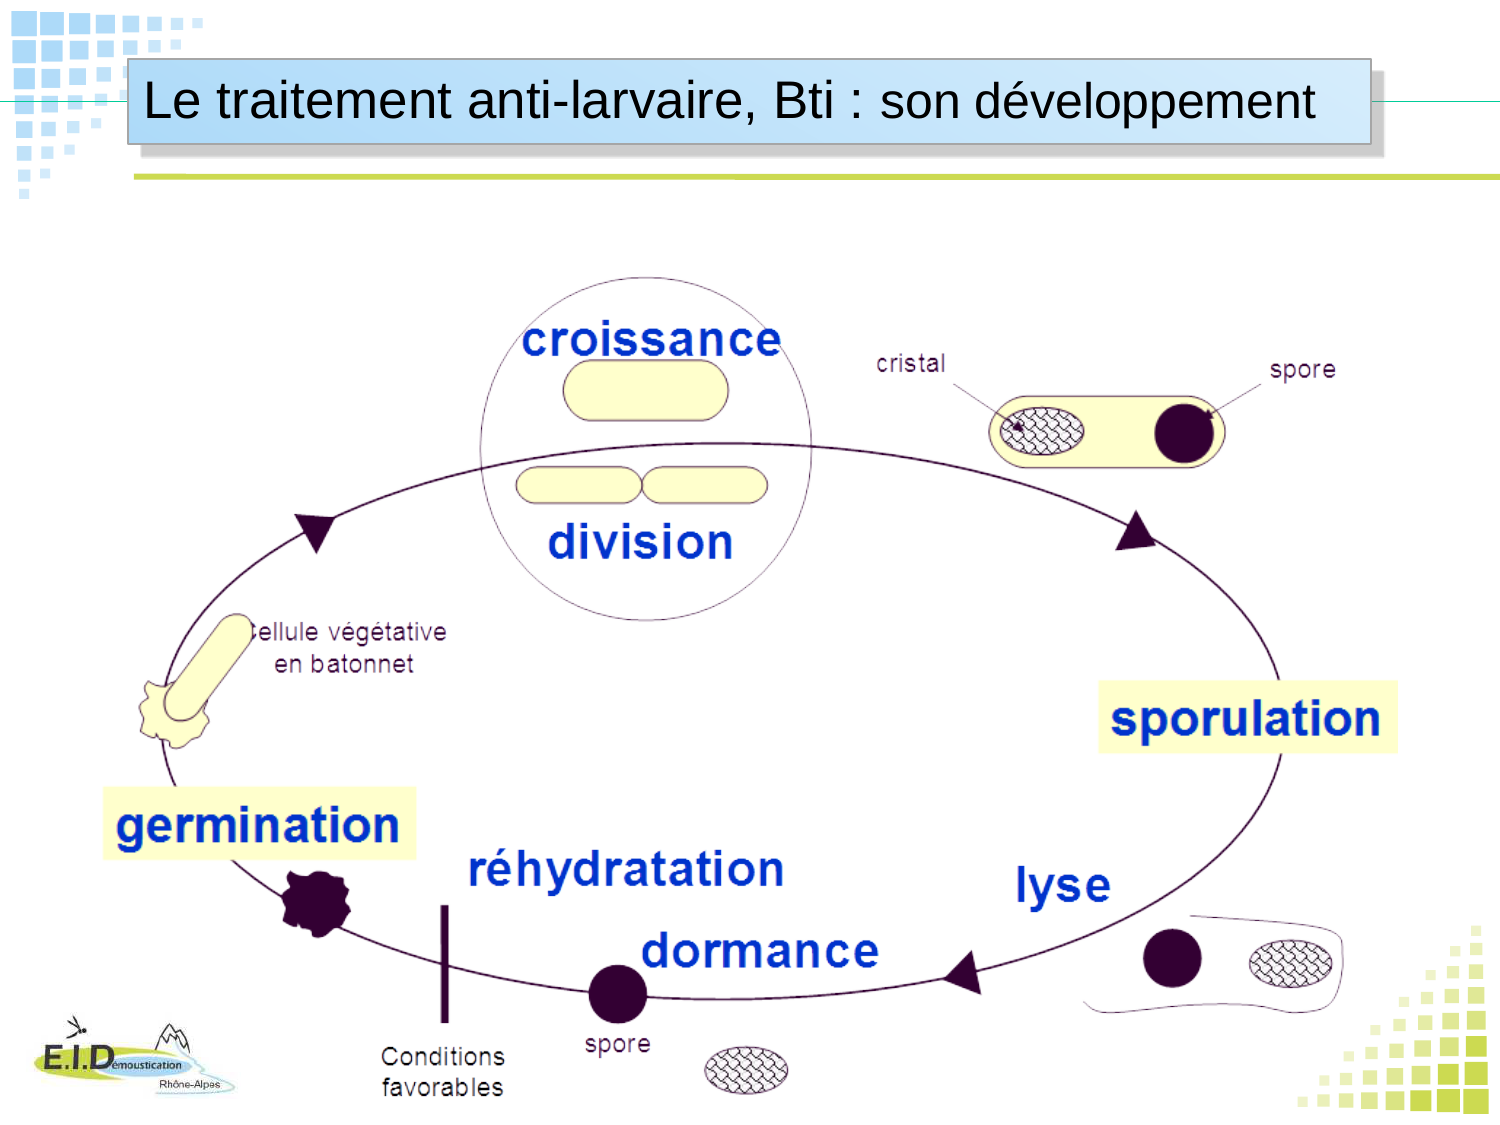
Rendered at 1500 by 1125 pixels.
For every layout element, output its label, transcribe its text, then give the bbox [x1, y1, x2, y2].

text_box Le traitement anti-larvaire, Bti : son développement [128, 102, 1372, 145]
text_box Le traitement anti-larvaire, Bti : son développement [128, 58, 1372, 101]
picture [26, 276, 1398, 1099]
